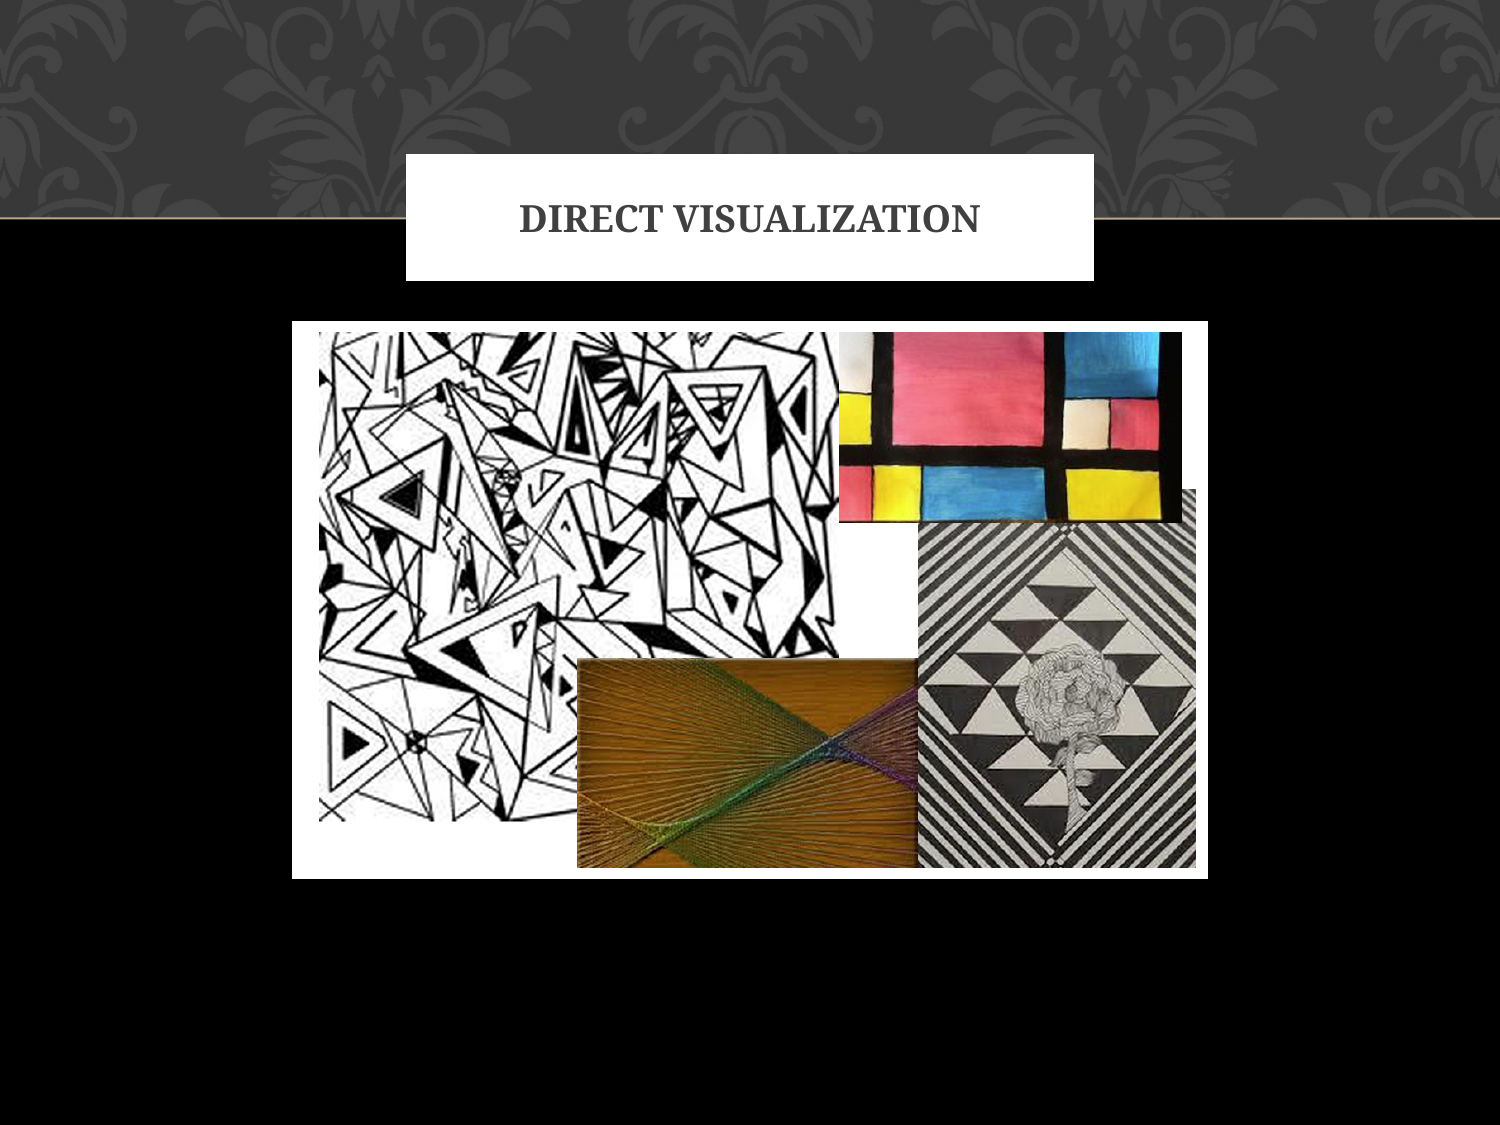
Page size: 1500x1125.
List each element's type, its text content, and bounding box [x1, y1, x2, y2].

title Direct Visualization [406, 154, 1094, 281]
picture [303, 332, 1197, 869]
